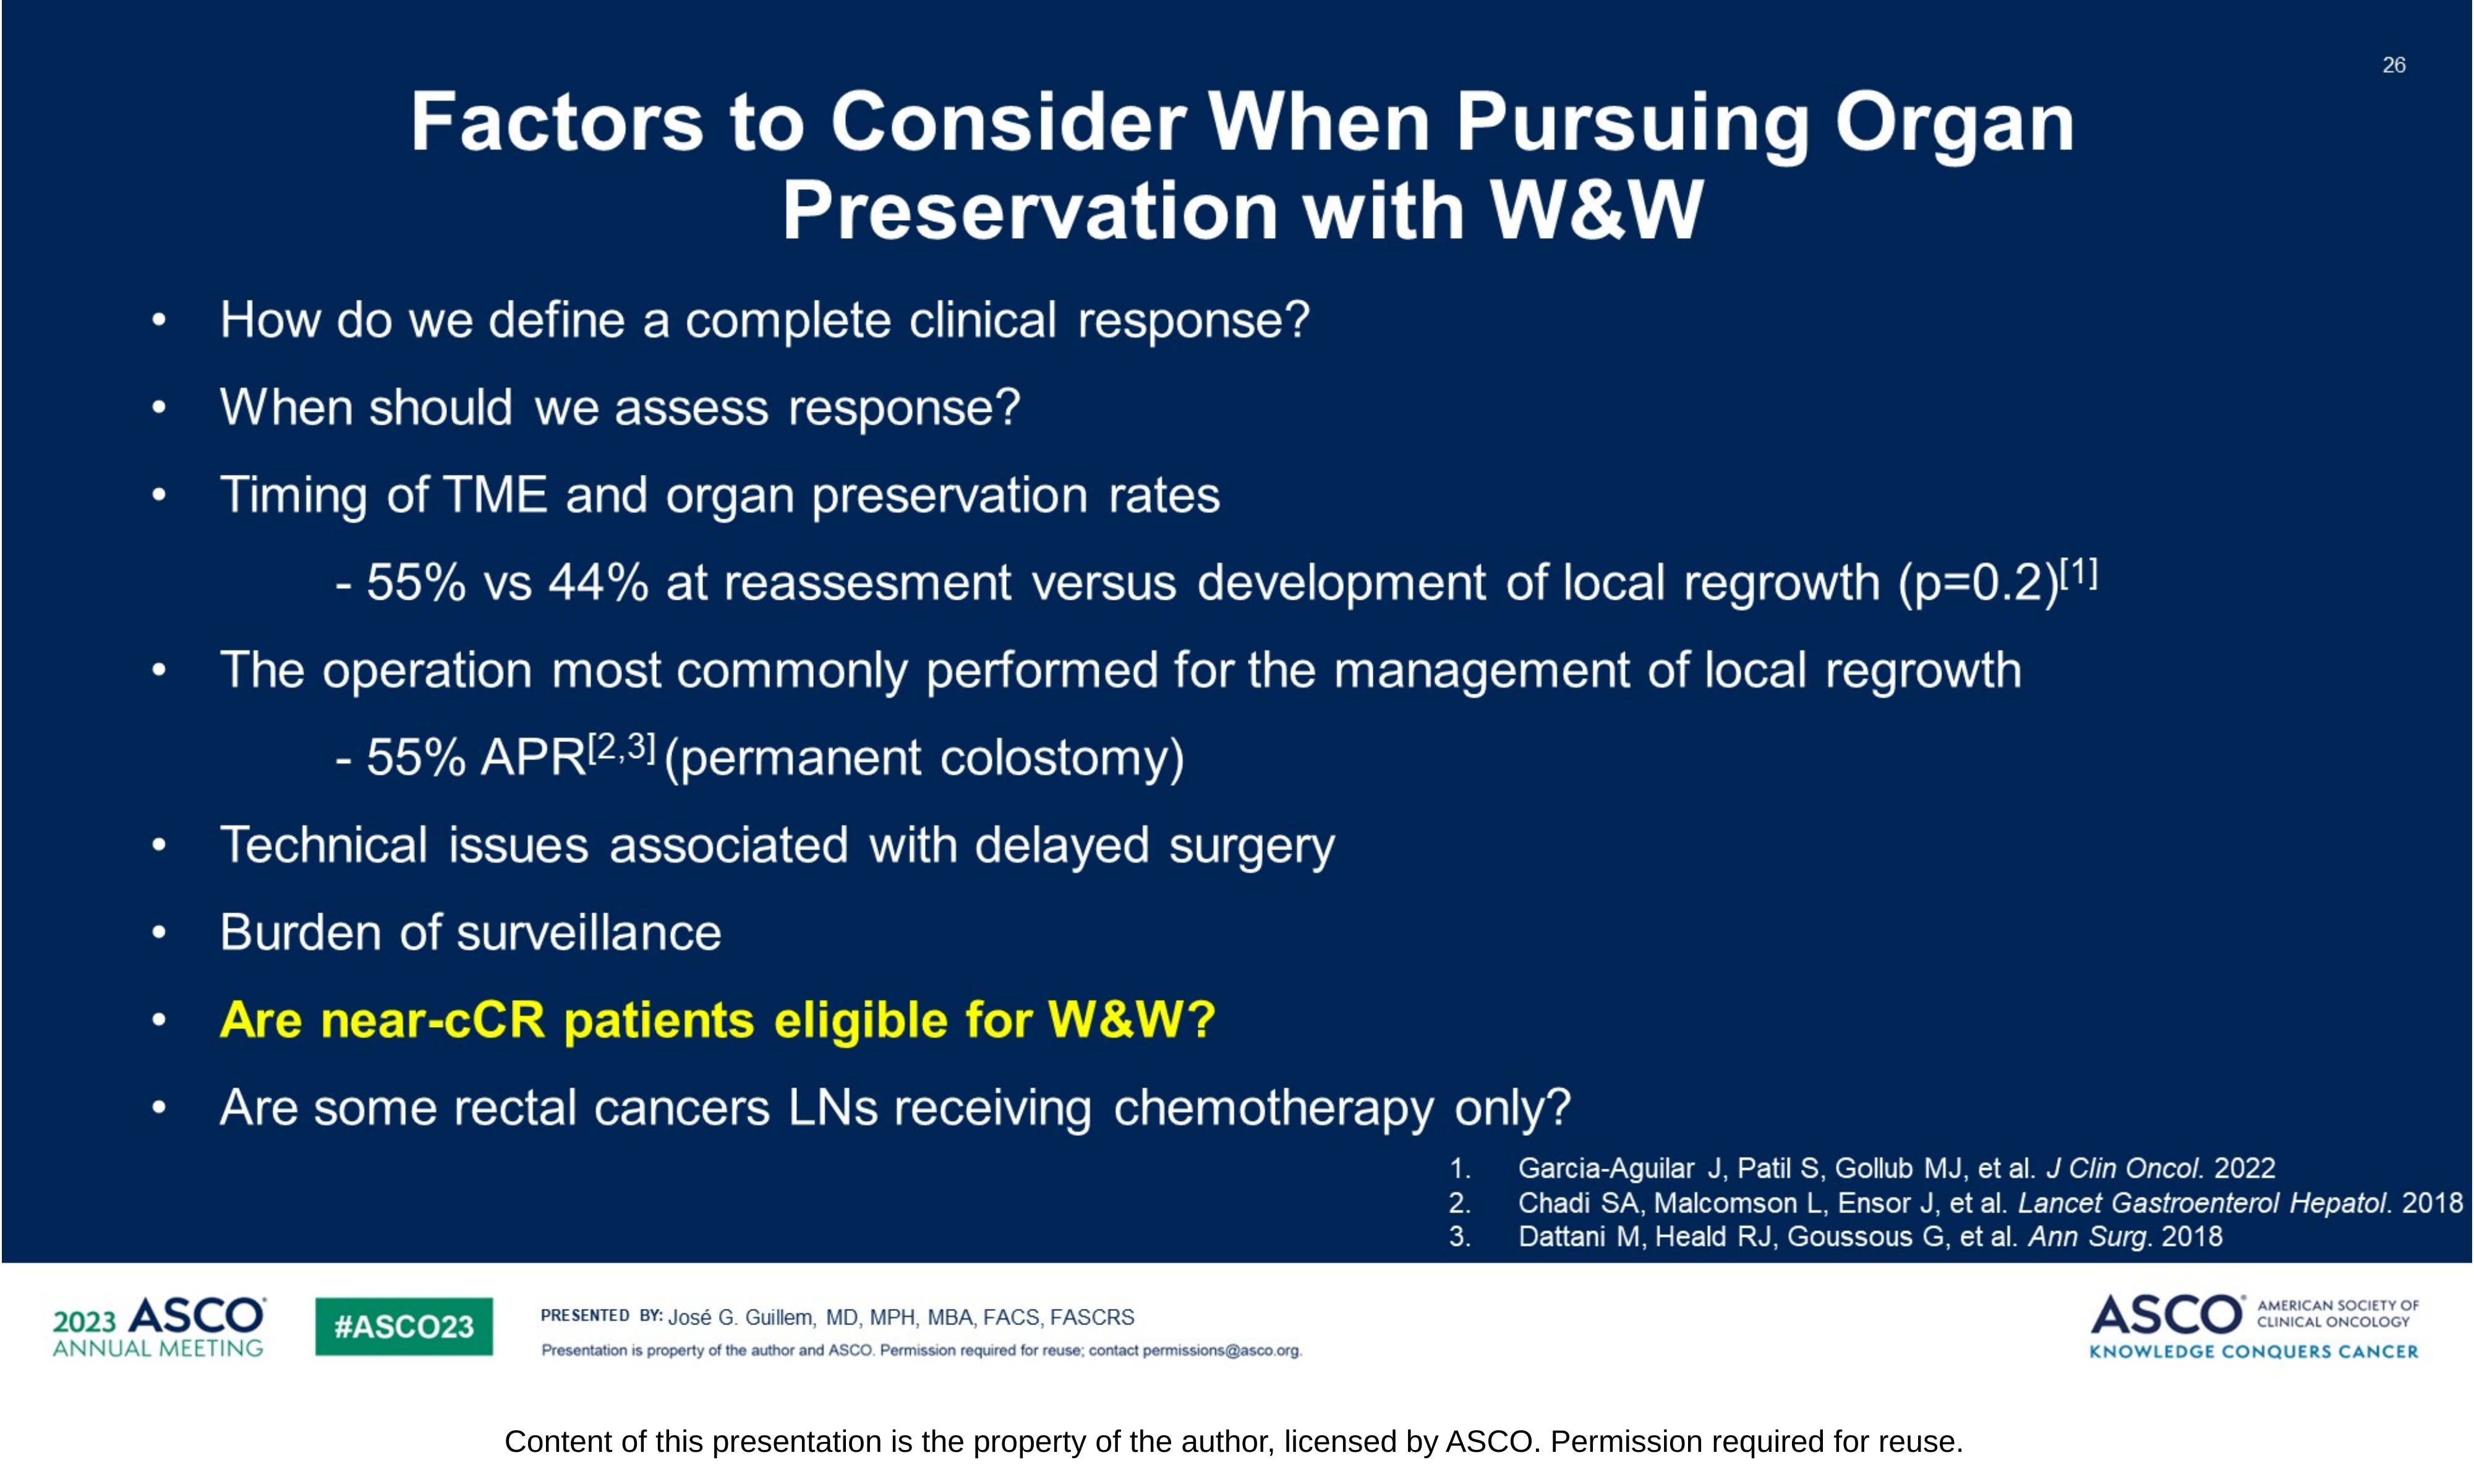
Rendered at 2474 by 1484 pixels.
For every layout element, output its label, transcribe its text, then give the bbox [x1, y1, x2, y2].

picture [2, 0, 2472, 1389]
text_box Content of this presentation is the property of the author, licensed by ASCO. Permission required for reuse. [0, 1399, 2474, 1477]
